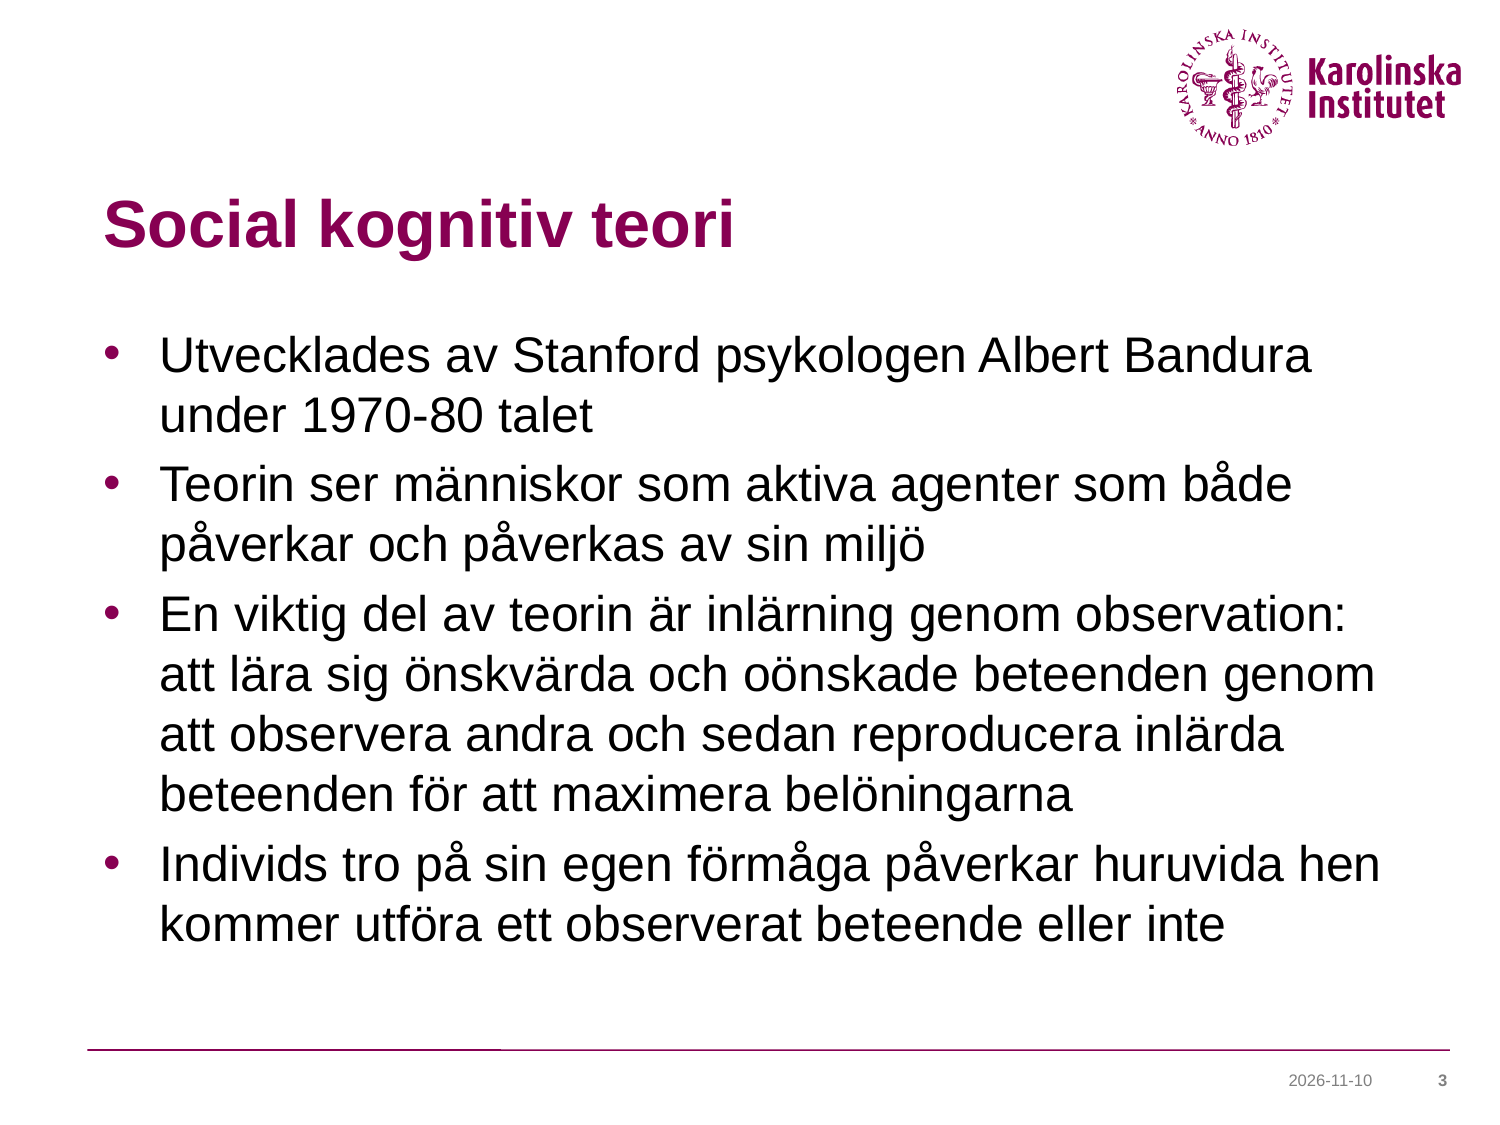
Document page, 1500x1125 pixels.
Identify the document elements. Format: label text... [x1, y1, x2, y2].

list Utvecklades av Stanford psykologen Albert Bandura under 1970-80 talet Teorin ser människor som aktiva agenter som både påverkar och påverkas av sin miljö En viktig del av teorin är inlärning genom observation: att lära sig önskvärda och oönskade beteenden genom att observera andra och sedan reproducera inlärda beteenden för att maximera belöningarna Individs tro på sin egen förmåga påverkar huruvida hen kommer utföra ett observerat beteende eller inte [88, 314, 1424, 990]
picture [1177, 29, 1461, 146]
slide_number 3 [1350, 1062, 1463, 1100]
title Social kognitiv teori [88, 172, 1364, 314]
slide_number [1074, 1062, 1350, 1100]
